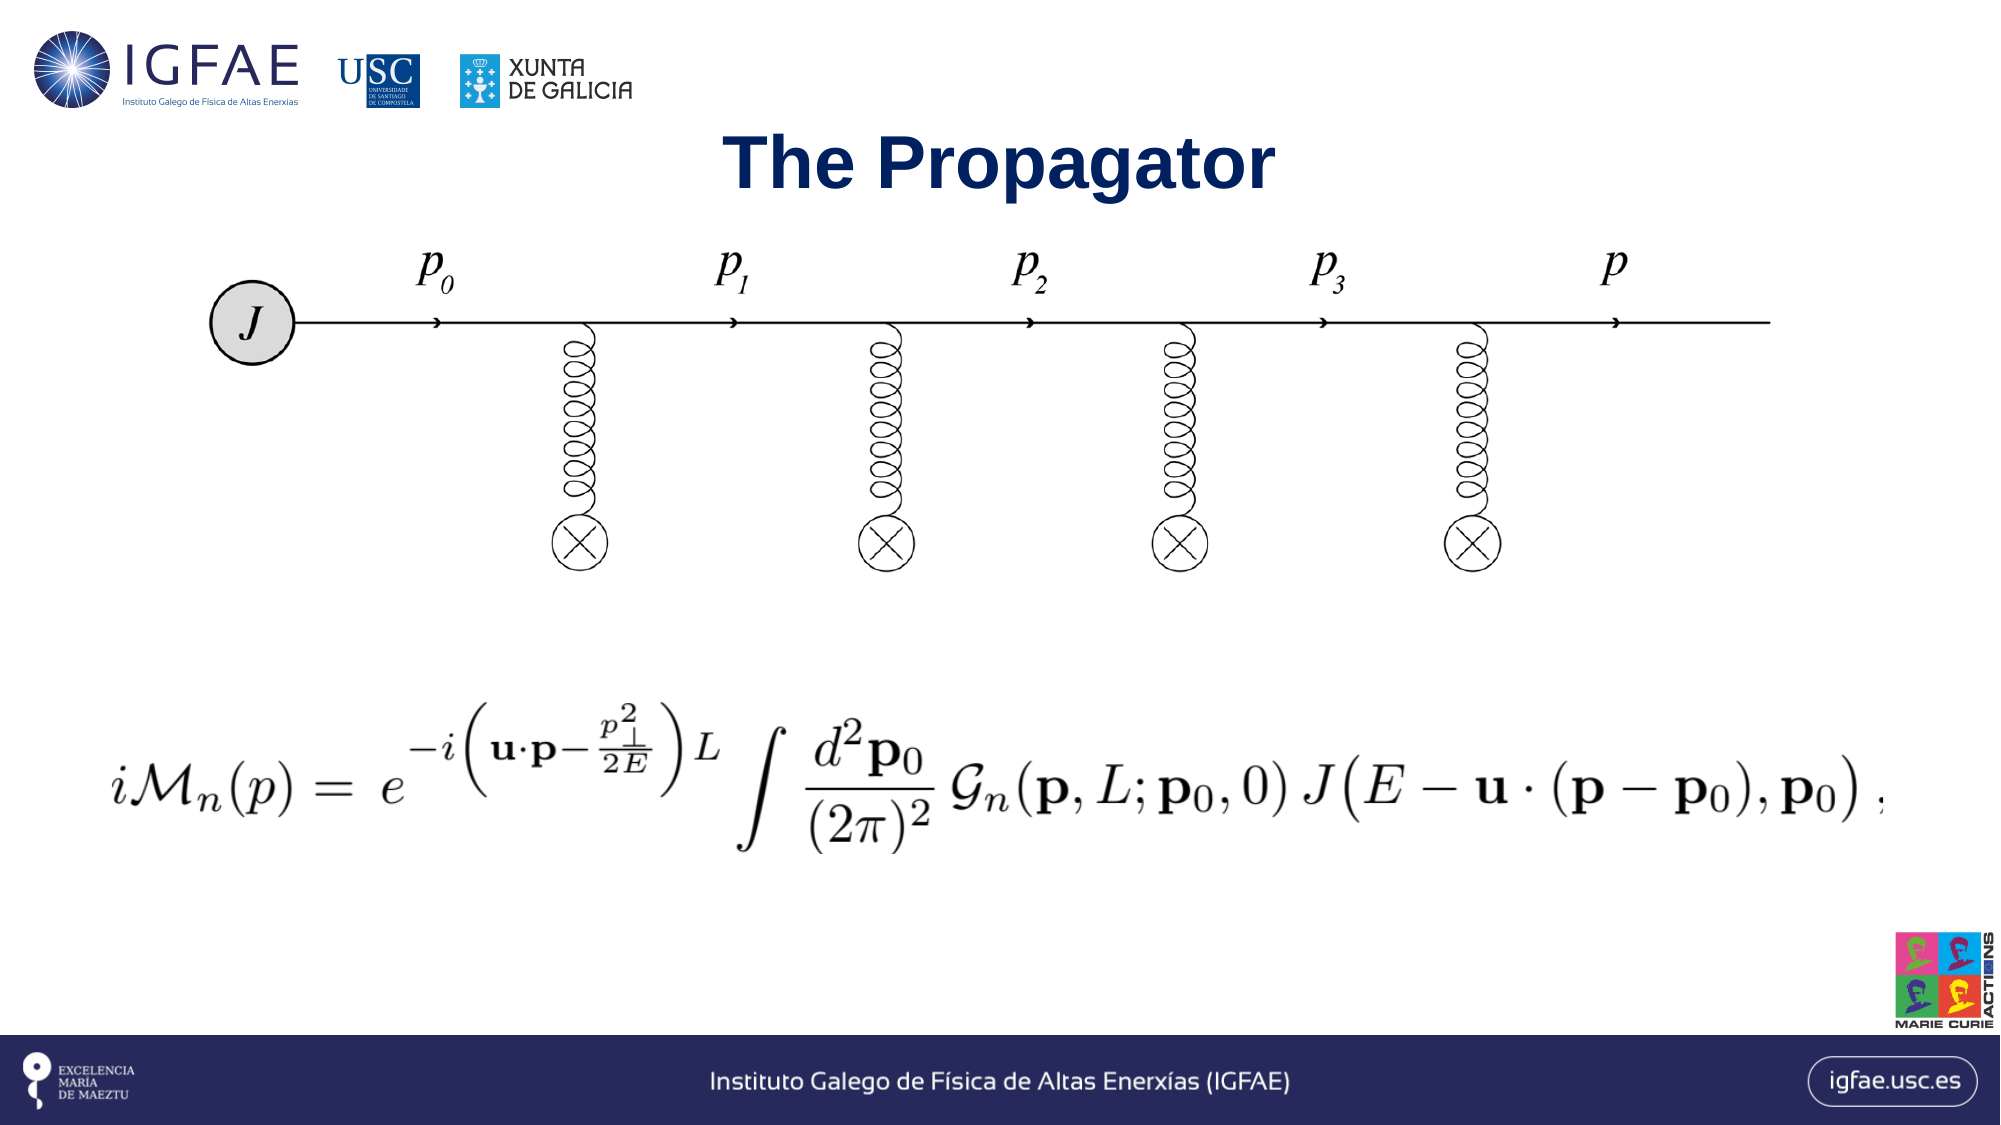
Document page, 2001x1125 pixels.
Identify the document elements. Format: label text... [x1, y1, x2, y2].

picture [111, 702, 1884, 854]
text_box The Propagator [413, 111, 1587, 218]
picture [1894, 928, 1995, 1029]
picture [34, 31, 632, 108]
picture [0, 1035, 2000, 1125]
picture [186, 219, 1809, 635]
